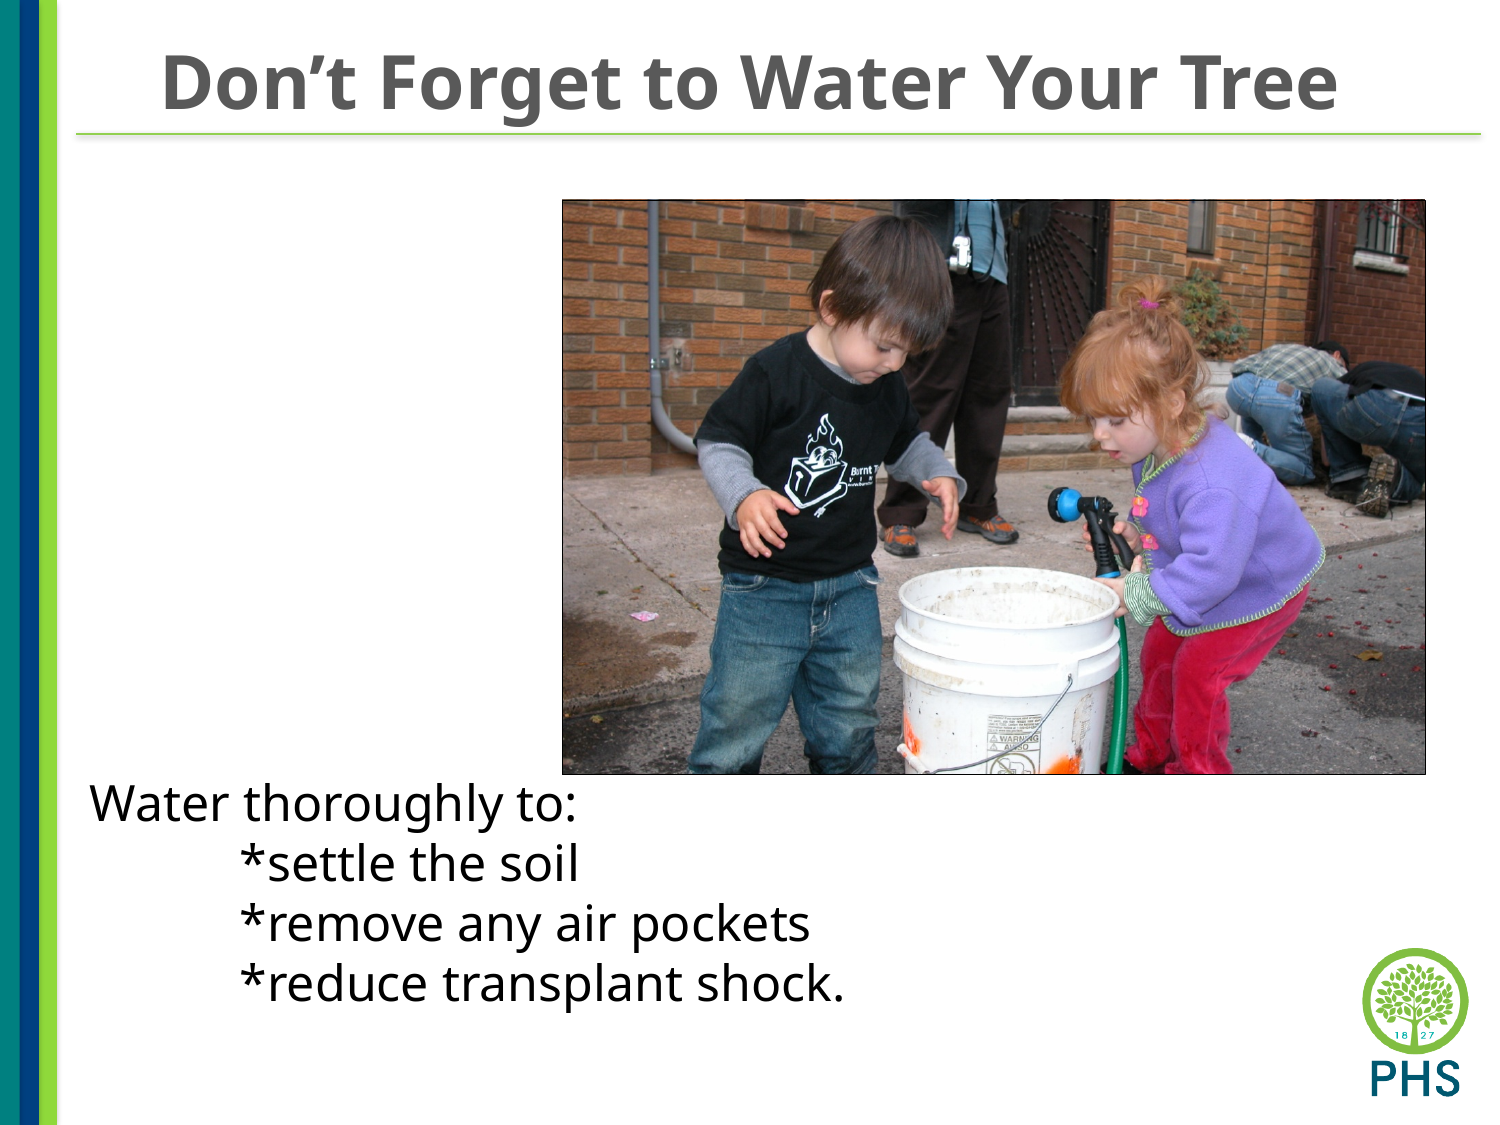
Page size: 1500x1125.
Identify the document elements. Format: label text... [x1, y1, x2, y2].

text_box Don’t Forget to Water Your Tree [0, 0, 1500, 180]
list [562, 199, 1426, 775]
picture [1359, 944, 1471, 1099]
title Water thoroughly to: *settle the soil *remove any air pockets *reduce transplant shock. [75, 764, 1425, 952]
